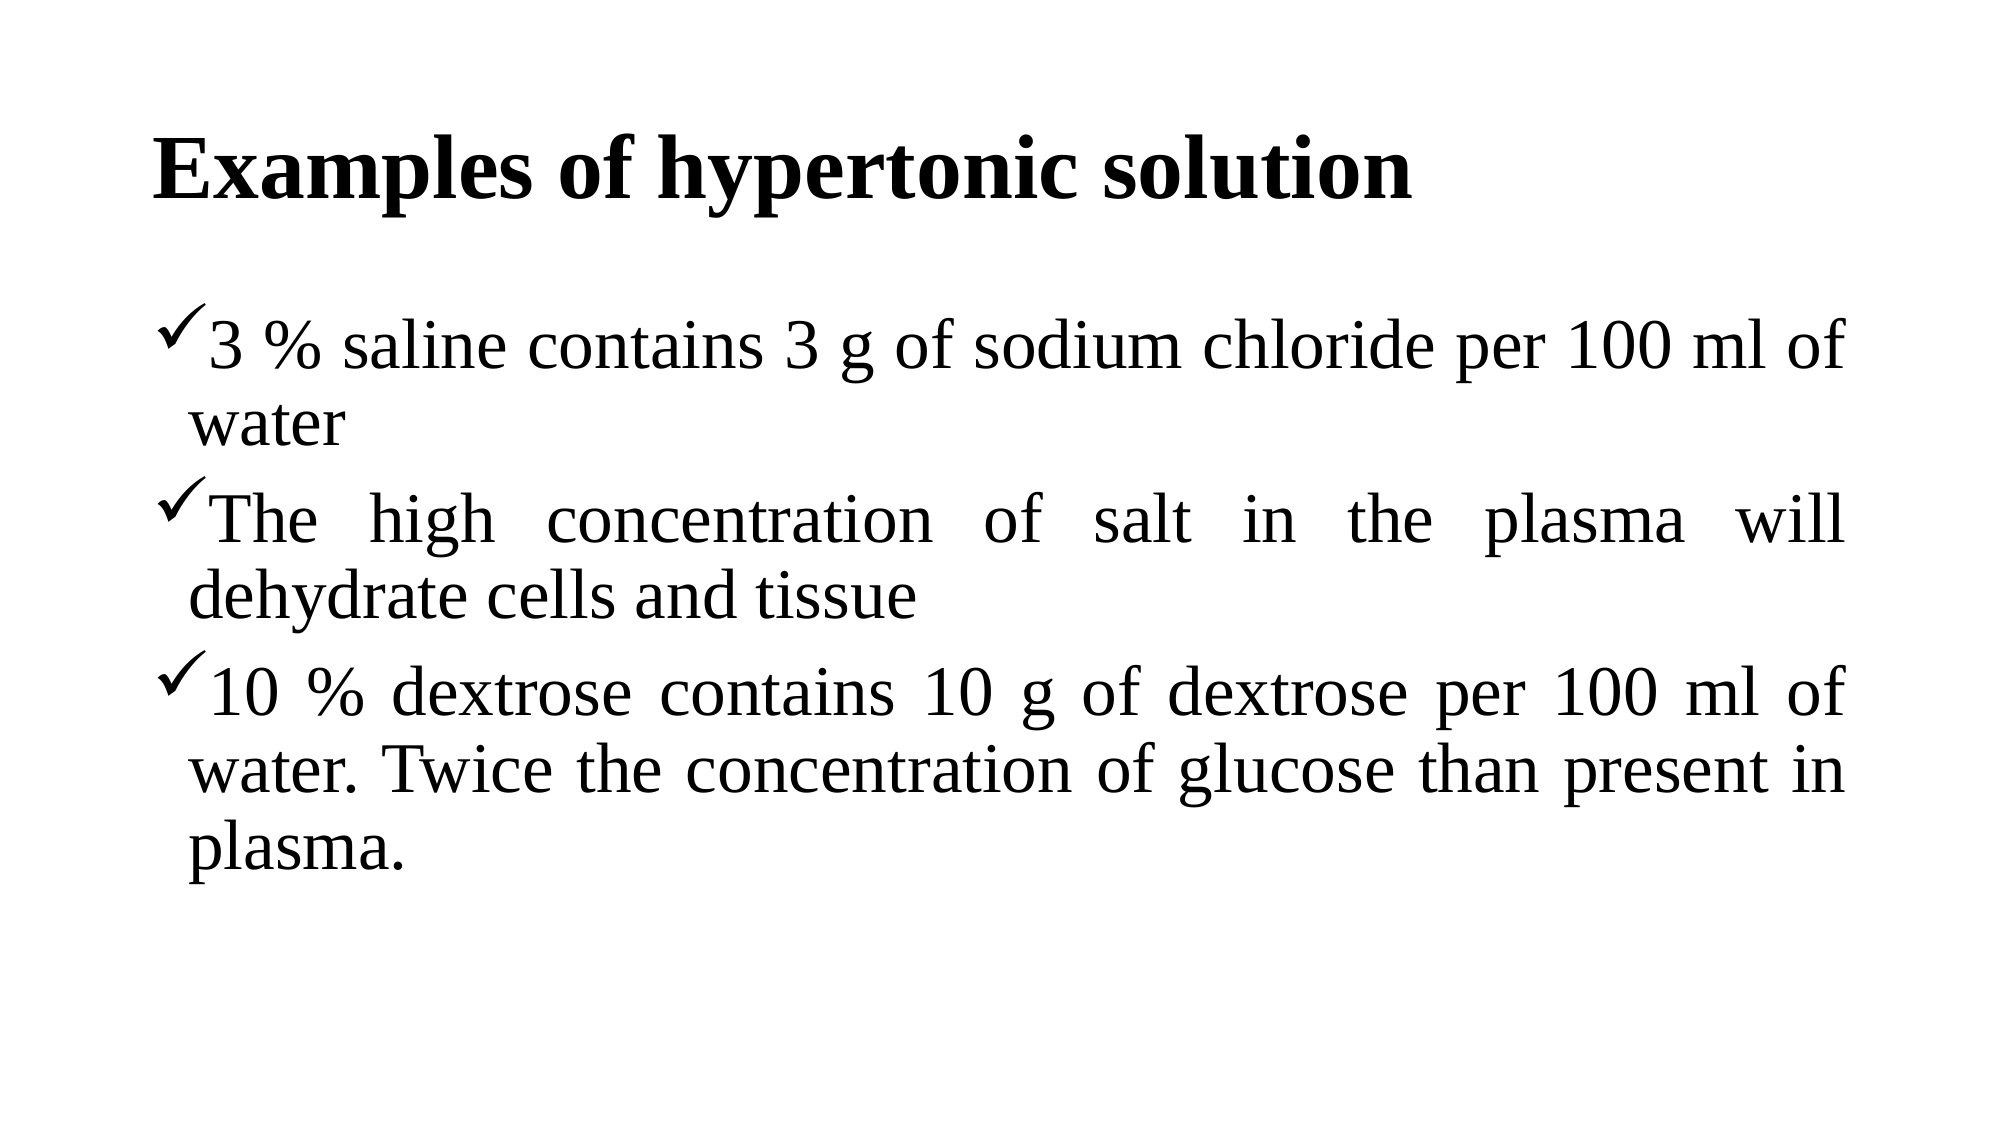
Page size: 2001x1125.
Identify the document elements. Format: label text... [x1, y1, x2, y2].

title Examples of hypertonic solution [137, 59, 1863, 278]
list 3 % saline contains 3 g of sodium chloride per 100 ml of water The high concentration of salt in the plasma will dehydrate cells and tissue 10 % dextrose contains 10 g of dextrose per 100 ml of water. Twice the concentration of glucose than present in plasma. [137, 299, 1863, 1014]
